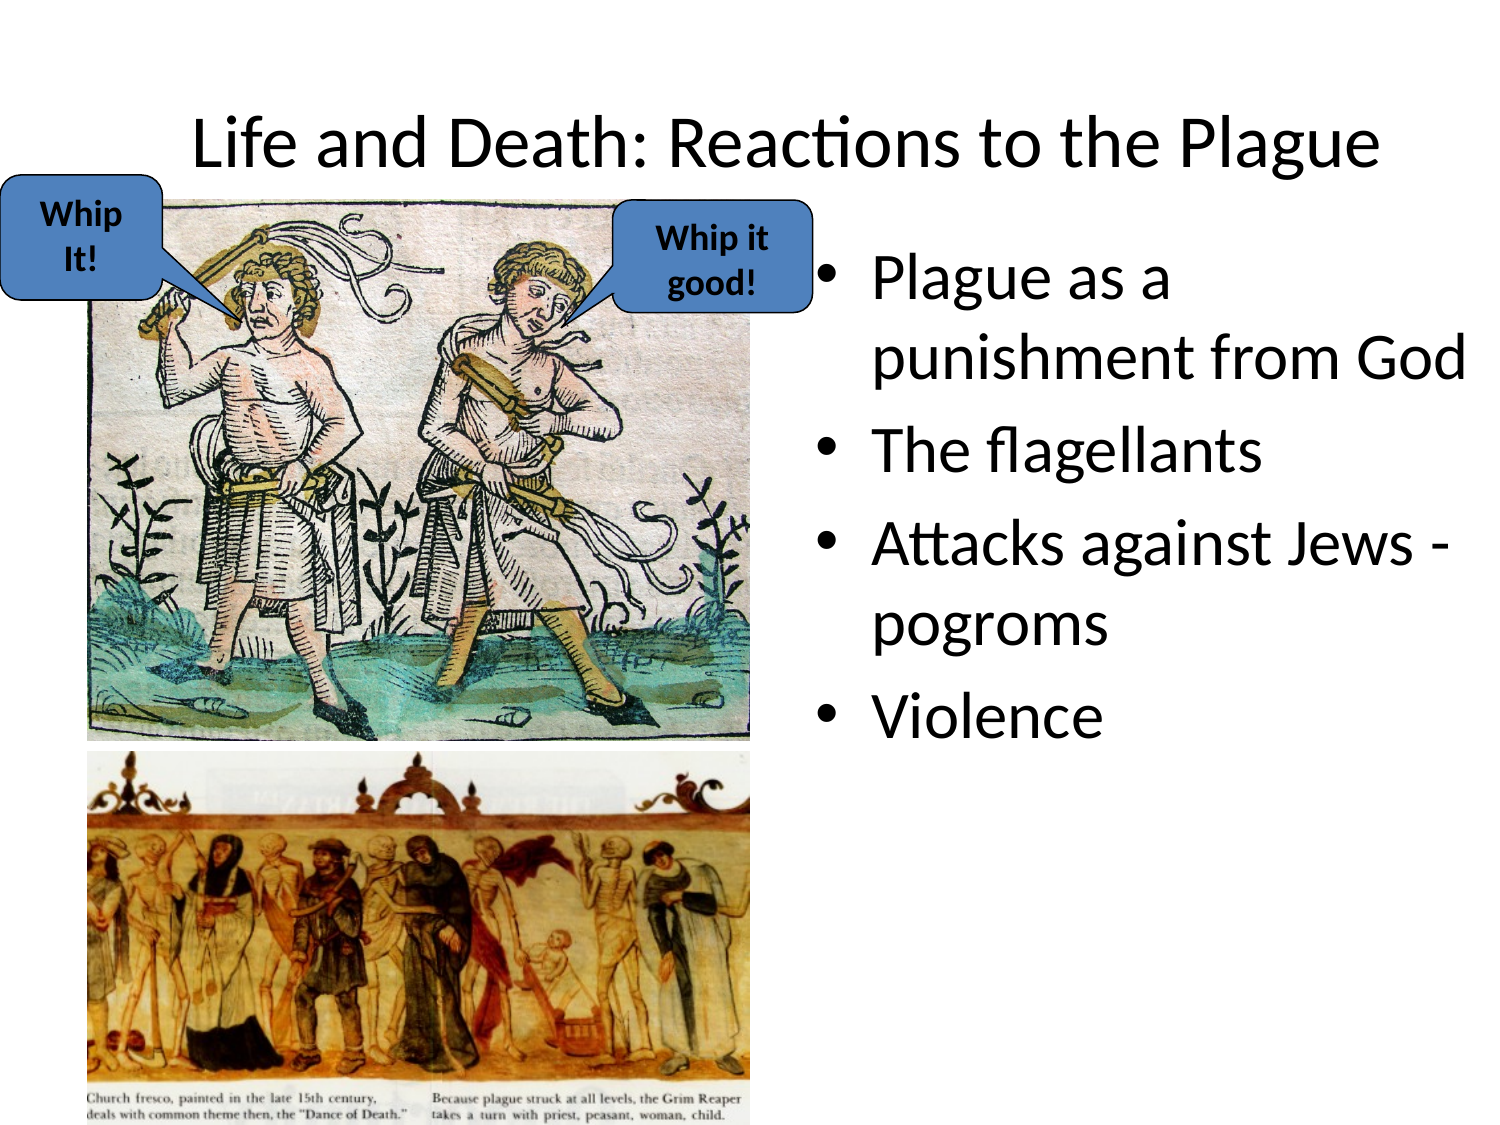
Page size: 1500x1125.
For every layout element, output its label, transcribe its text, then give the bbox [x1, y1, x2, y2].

picture [87, 199, 751, 741]
text_box Whip It! [0, 174, 163, 300]
picture [87, 750, 751, 1125]
title Life and Death: Reactions to the Plague [75, 75, 1500, 200]
text_box Whip it good! [751, 200, 813, 313]
list Plague as a punishment from God The flagellants Attacks against Jews - pogroms Violence [800, 224, 1500, 1075]
